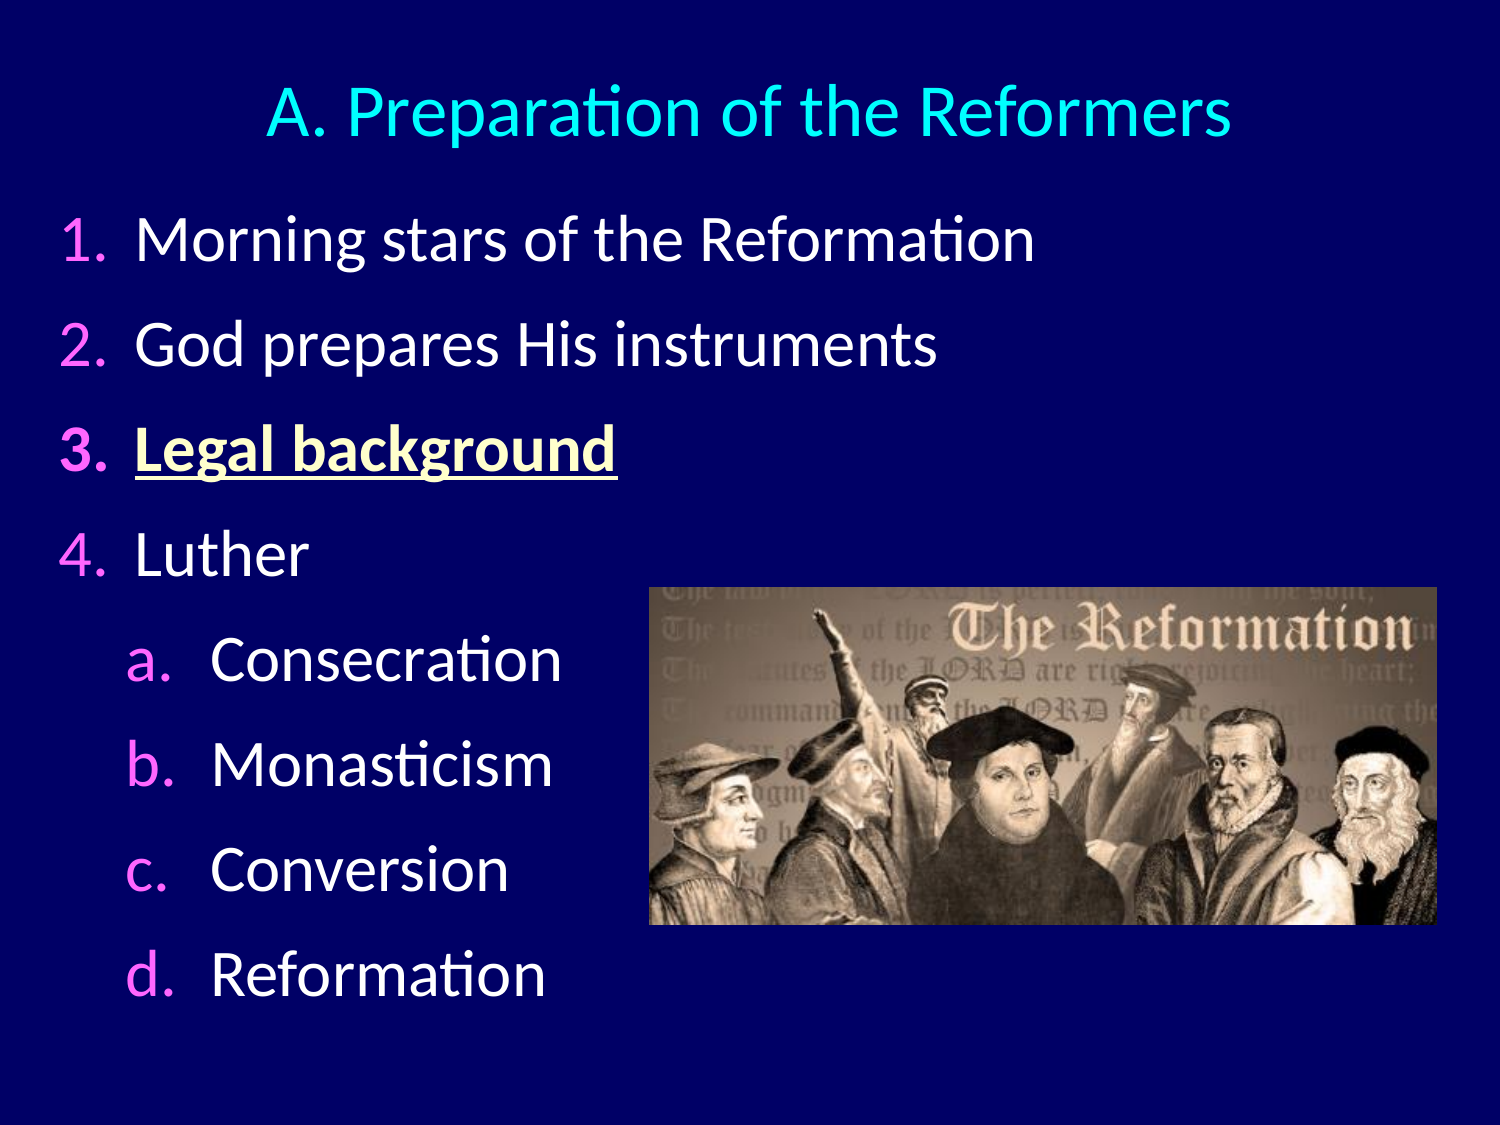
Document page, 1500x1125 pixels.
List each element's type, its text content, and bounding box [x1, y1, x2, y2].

picture [648, 587, 1437, 926]
list Morning stars of the Reformation God prepares His instruments Legal background Luther Consecration Monasticism Conversion Reformation [43, 187, 1457, 1025]
title A. Preparation of the Reformers [62, 37, 1438, 175]
